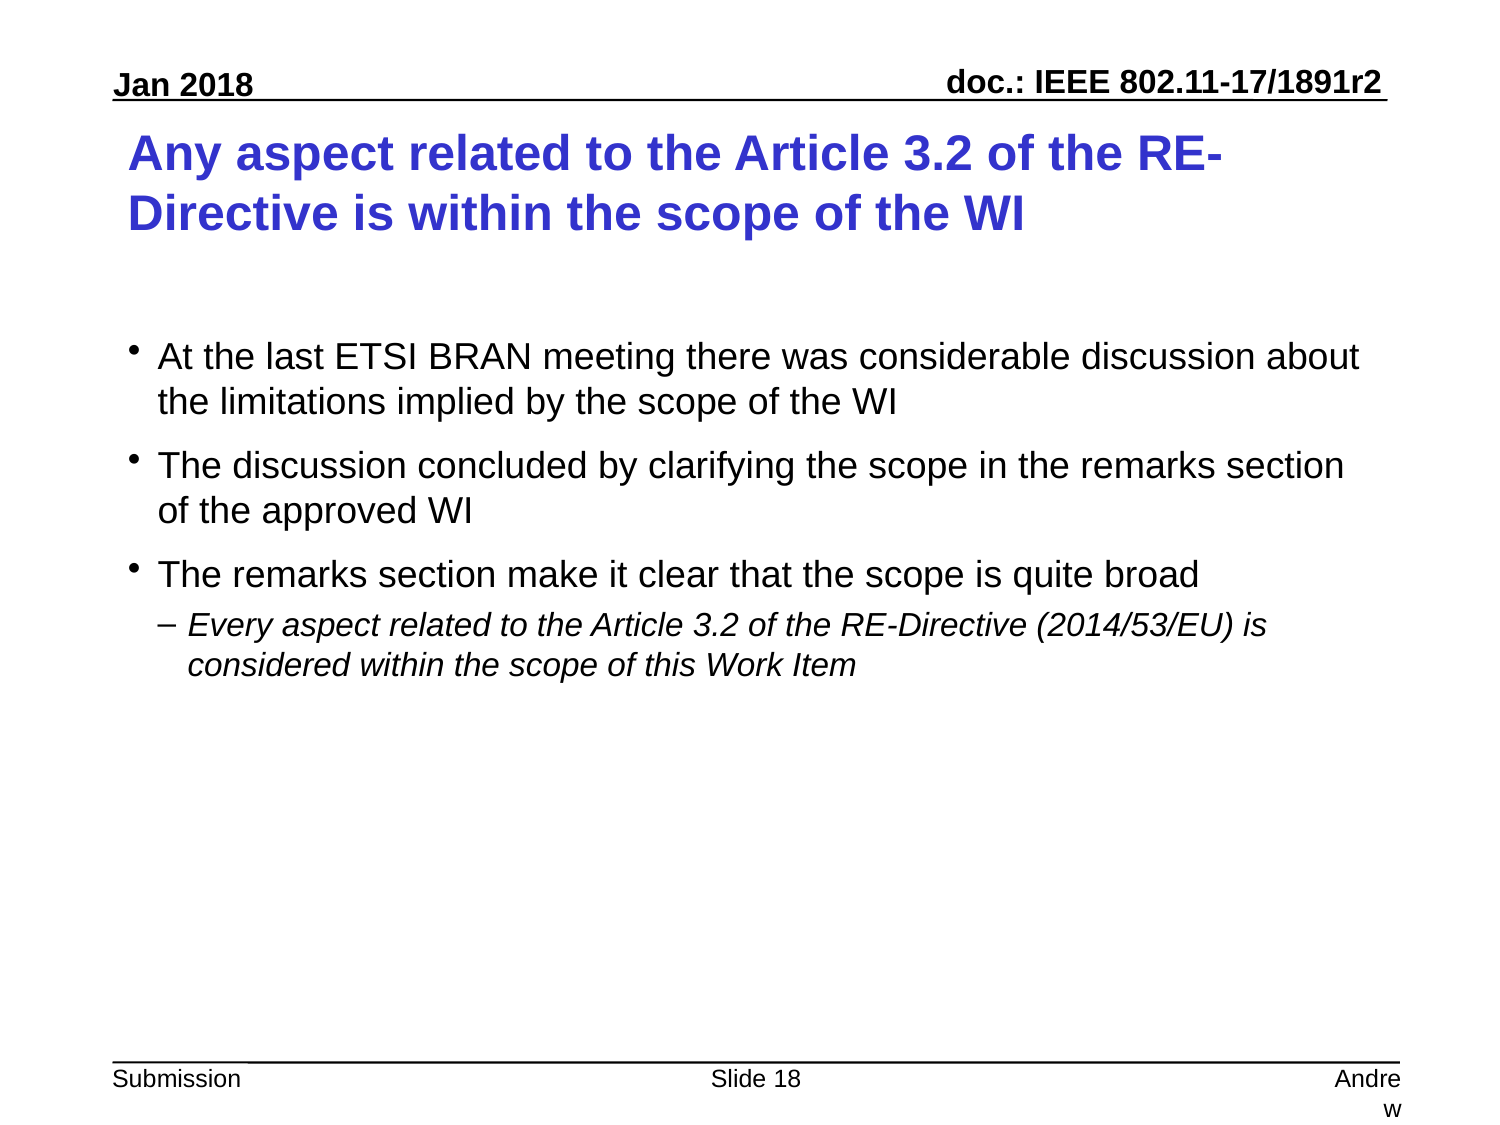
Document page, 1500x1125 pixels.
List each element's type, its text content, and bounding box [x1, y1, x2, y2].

footer Andrew Myles, Cisco [1320, 1061, 1402, 1093]
slide_number Slide 18 [709, 1061, 803, 1093]
title Any aspect related to the Article 3.2 of the RE-Directive is within the scope of the WI [112, 112, 1388, 288]
list At the last ETSI BRAN meeting there was considerable discussion about the limitations implied by the scope of the WI The discussion concluded by clarifying the scope in the remarks section of the approved WI The remarks section make it clear that the scope is quite broad Every aspect related to the Article 3.2 of the RE-Directive (2014/53/EU) is considered within the scope of this Work Item [112, 324, 1388, 1000]
